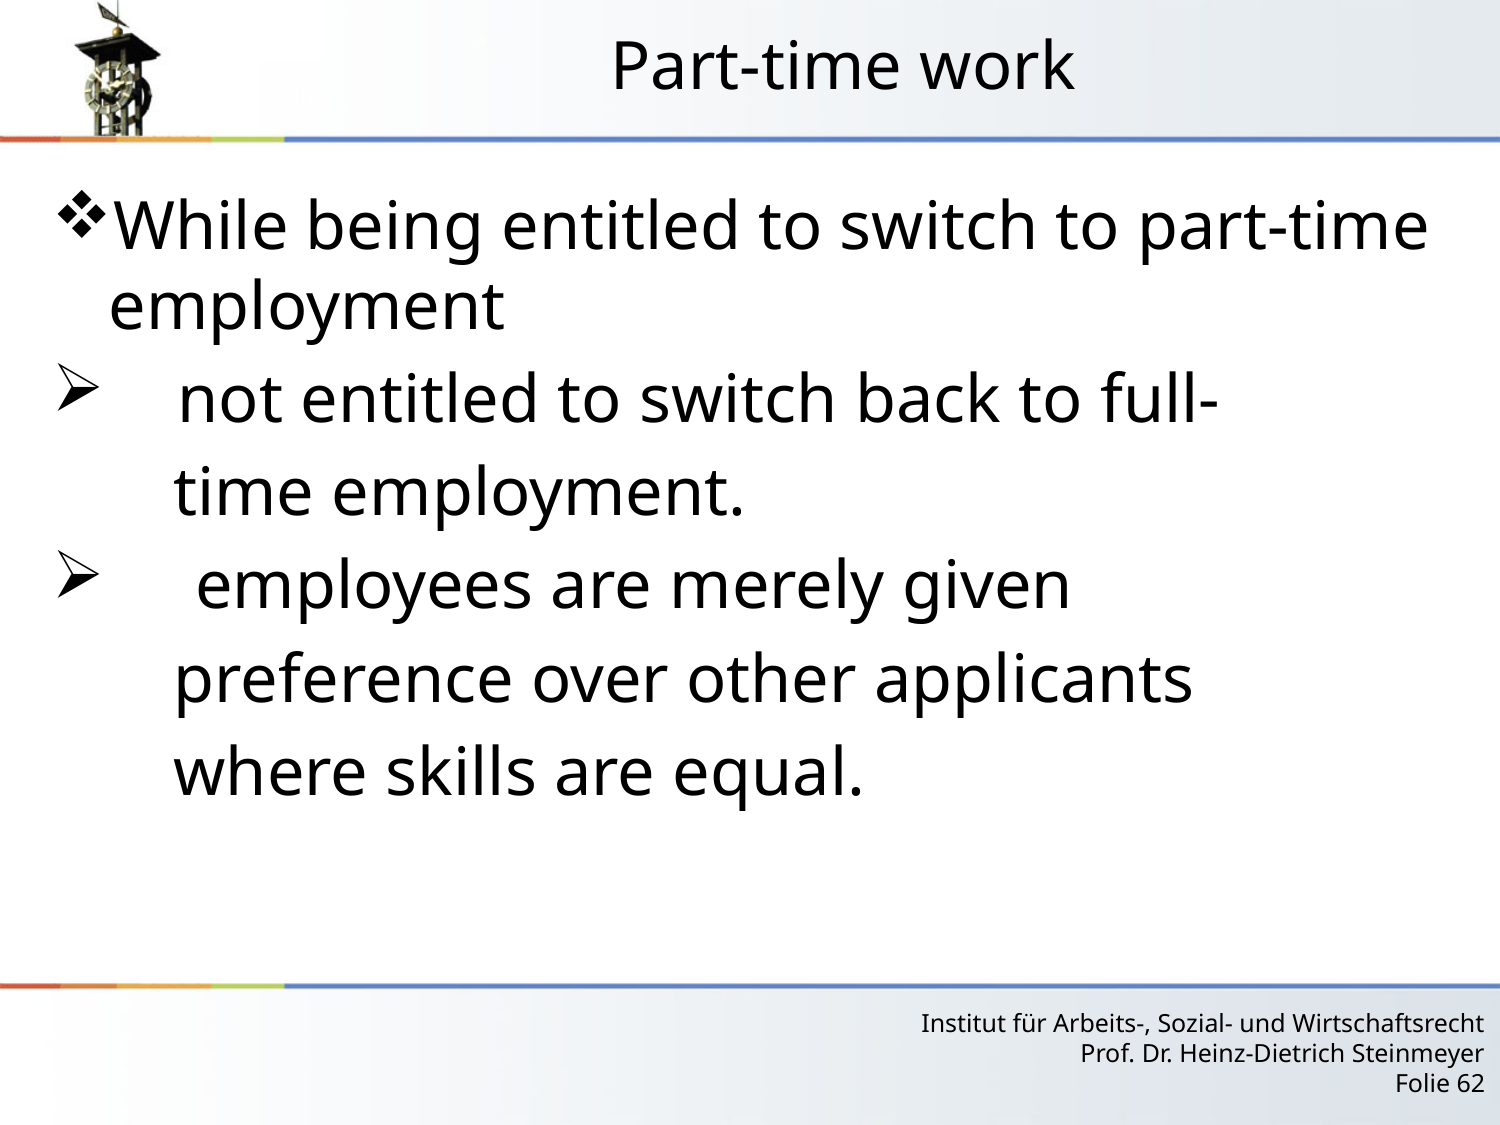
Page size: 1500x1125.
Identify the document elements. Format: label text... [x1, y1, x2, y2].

title Part-time work [212, 0, 1475, 125]
list While being entitled to switch to part-time employment not entitled to switch back to full- time employment. employees are merely given preference over other applicants where skills are equal. [37, 174, 1463, 975]
picture [0, 974, 1500, 1125]
picture [0, 0, 1500, 150]
